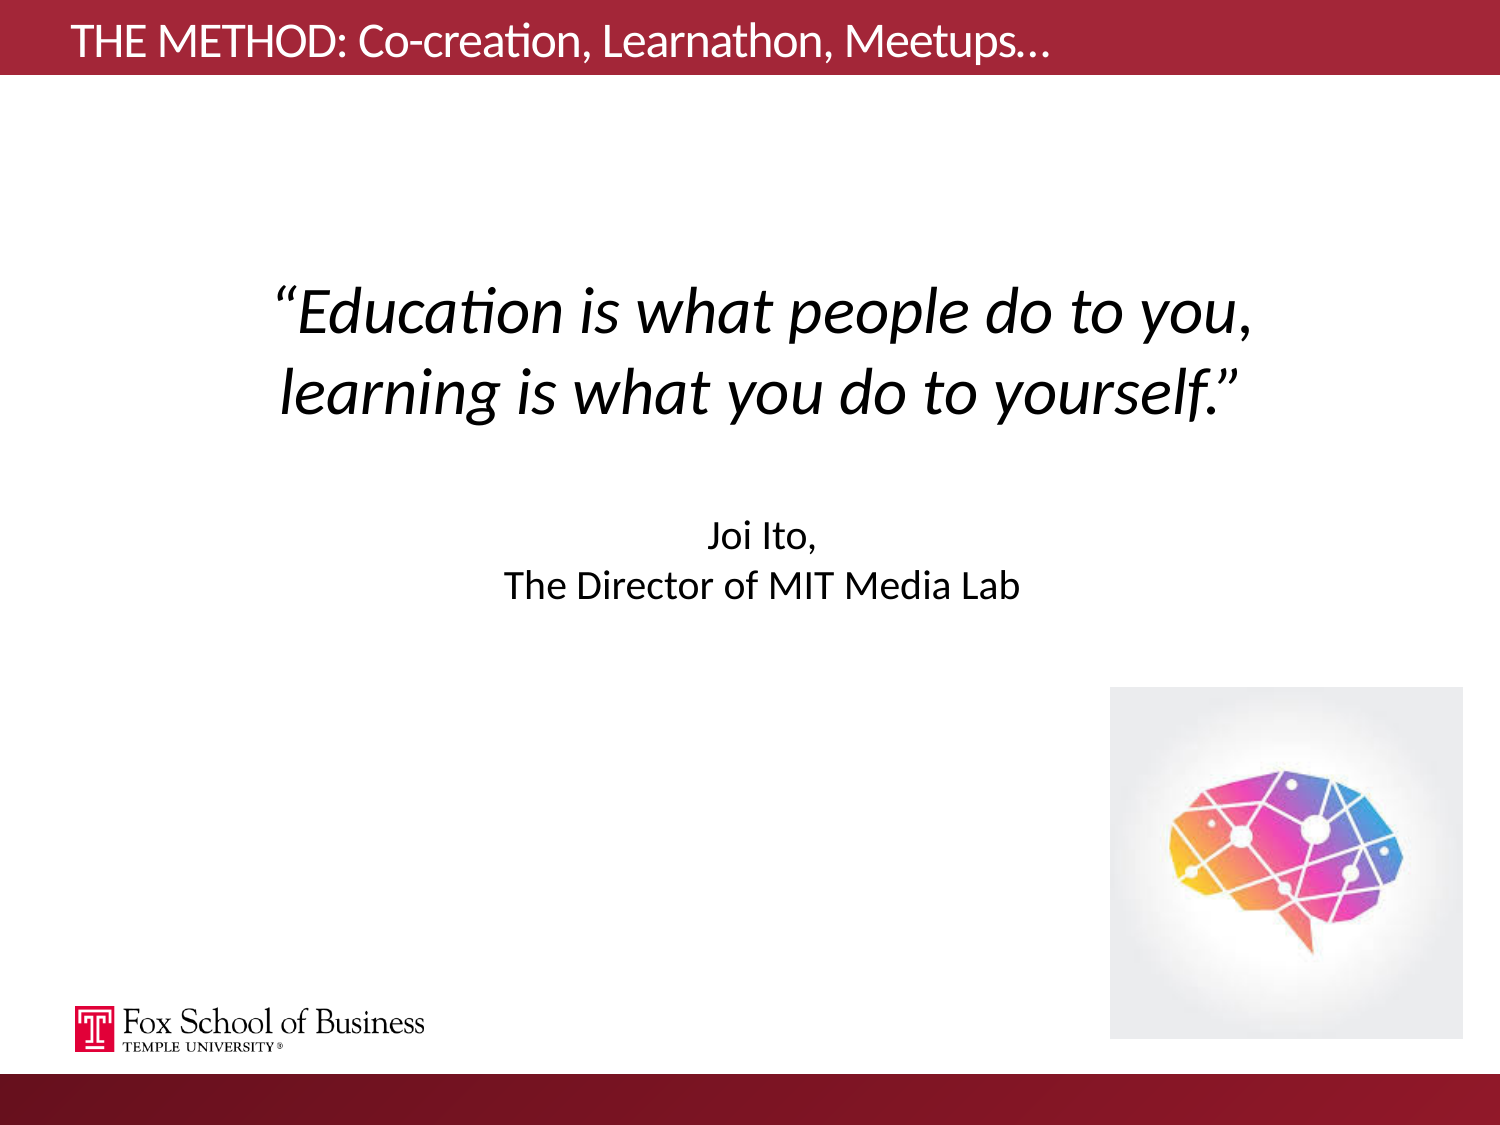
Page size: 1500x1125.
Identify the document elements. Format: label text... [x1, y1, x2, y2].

title THE METHOD: Co-creation, Learnathon, Meetups… [70, 0, 1321, 75]
picture [75, 1006, 424, 1052]
picture [1110, 686, 1463, 1040]
list “Education is what people do to you, learning is what you do to yourself.” Joi Ito, The Director of MIT Media Lab [50, 149, 1475, 726]
